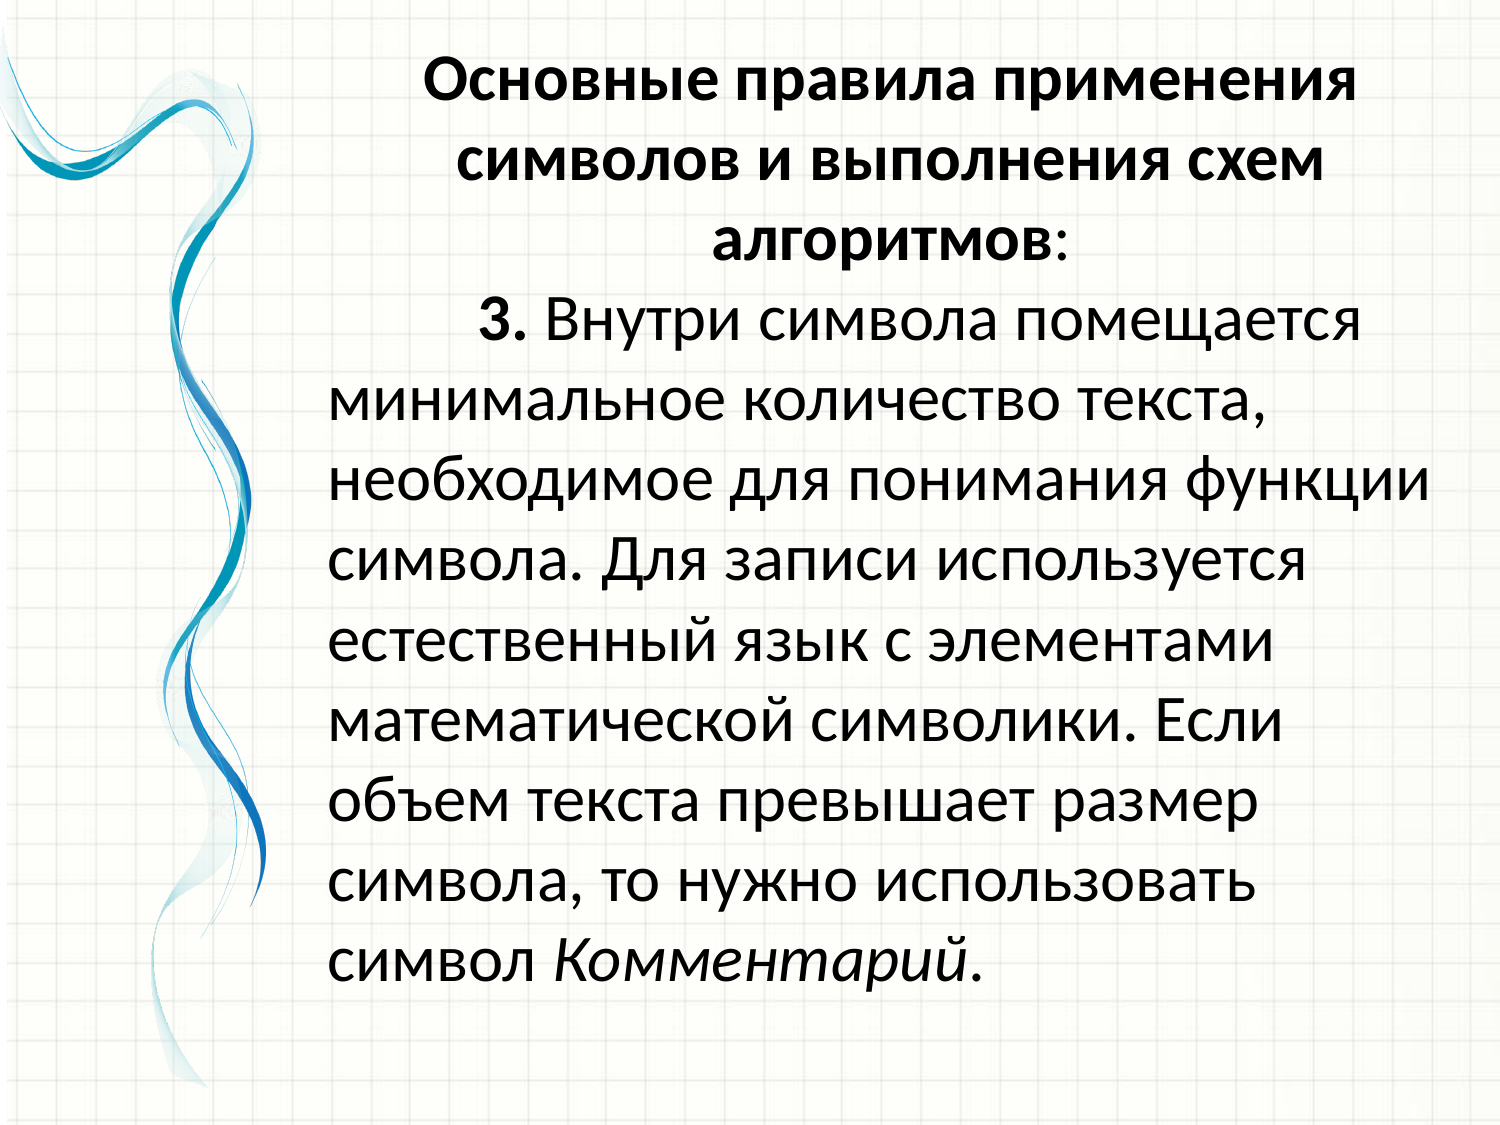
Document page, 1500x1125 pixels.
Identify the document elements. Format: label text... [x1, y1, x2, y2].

text_box Основные правила применения символов и выполнения схем алгоритмов: 3. Внутри символа помещается минимальное количество текста, необходимое для понимания функции символа. Для записи используется естественный язык с элементами математической символики. Если объем текста превышает размер символа, то нужно использовать символ Комментарий. [312, 26, 1471, 1088]
picture [0, 0, 1500, 1125]
